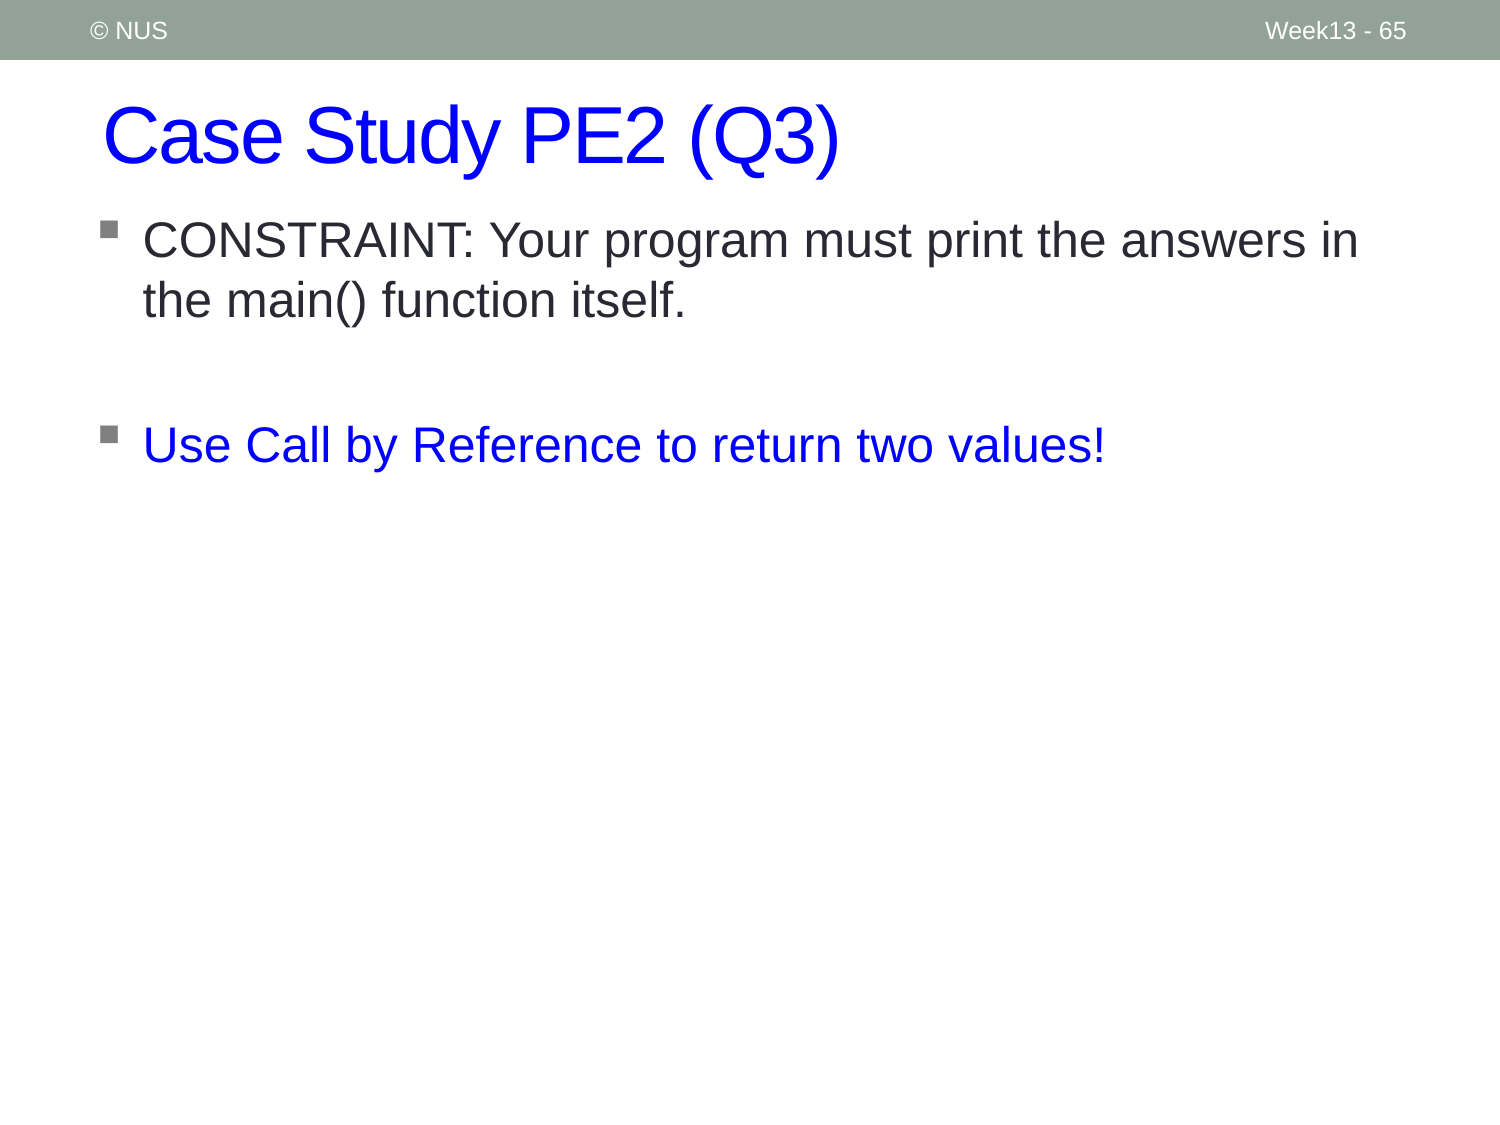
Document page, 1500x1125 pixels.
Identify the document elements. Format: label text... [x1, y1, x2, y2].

text_box CONSTRAINT: Your program must print the answers in the main() function itself. Use Call by Reference to return two values! [80, 199, 1411, 963]
title Case Study PE2 (Q3) [87, 75, 1425, 188]
text_box [800, 187, 1500, 950]
slide_number Week13 - 65 [1250, 3, 1425, 57]
slide_number © NUS [75, 3, 550, 57]
